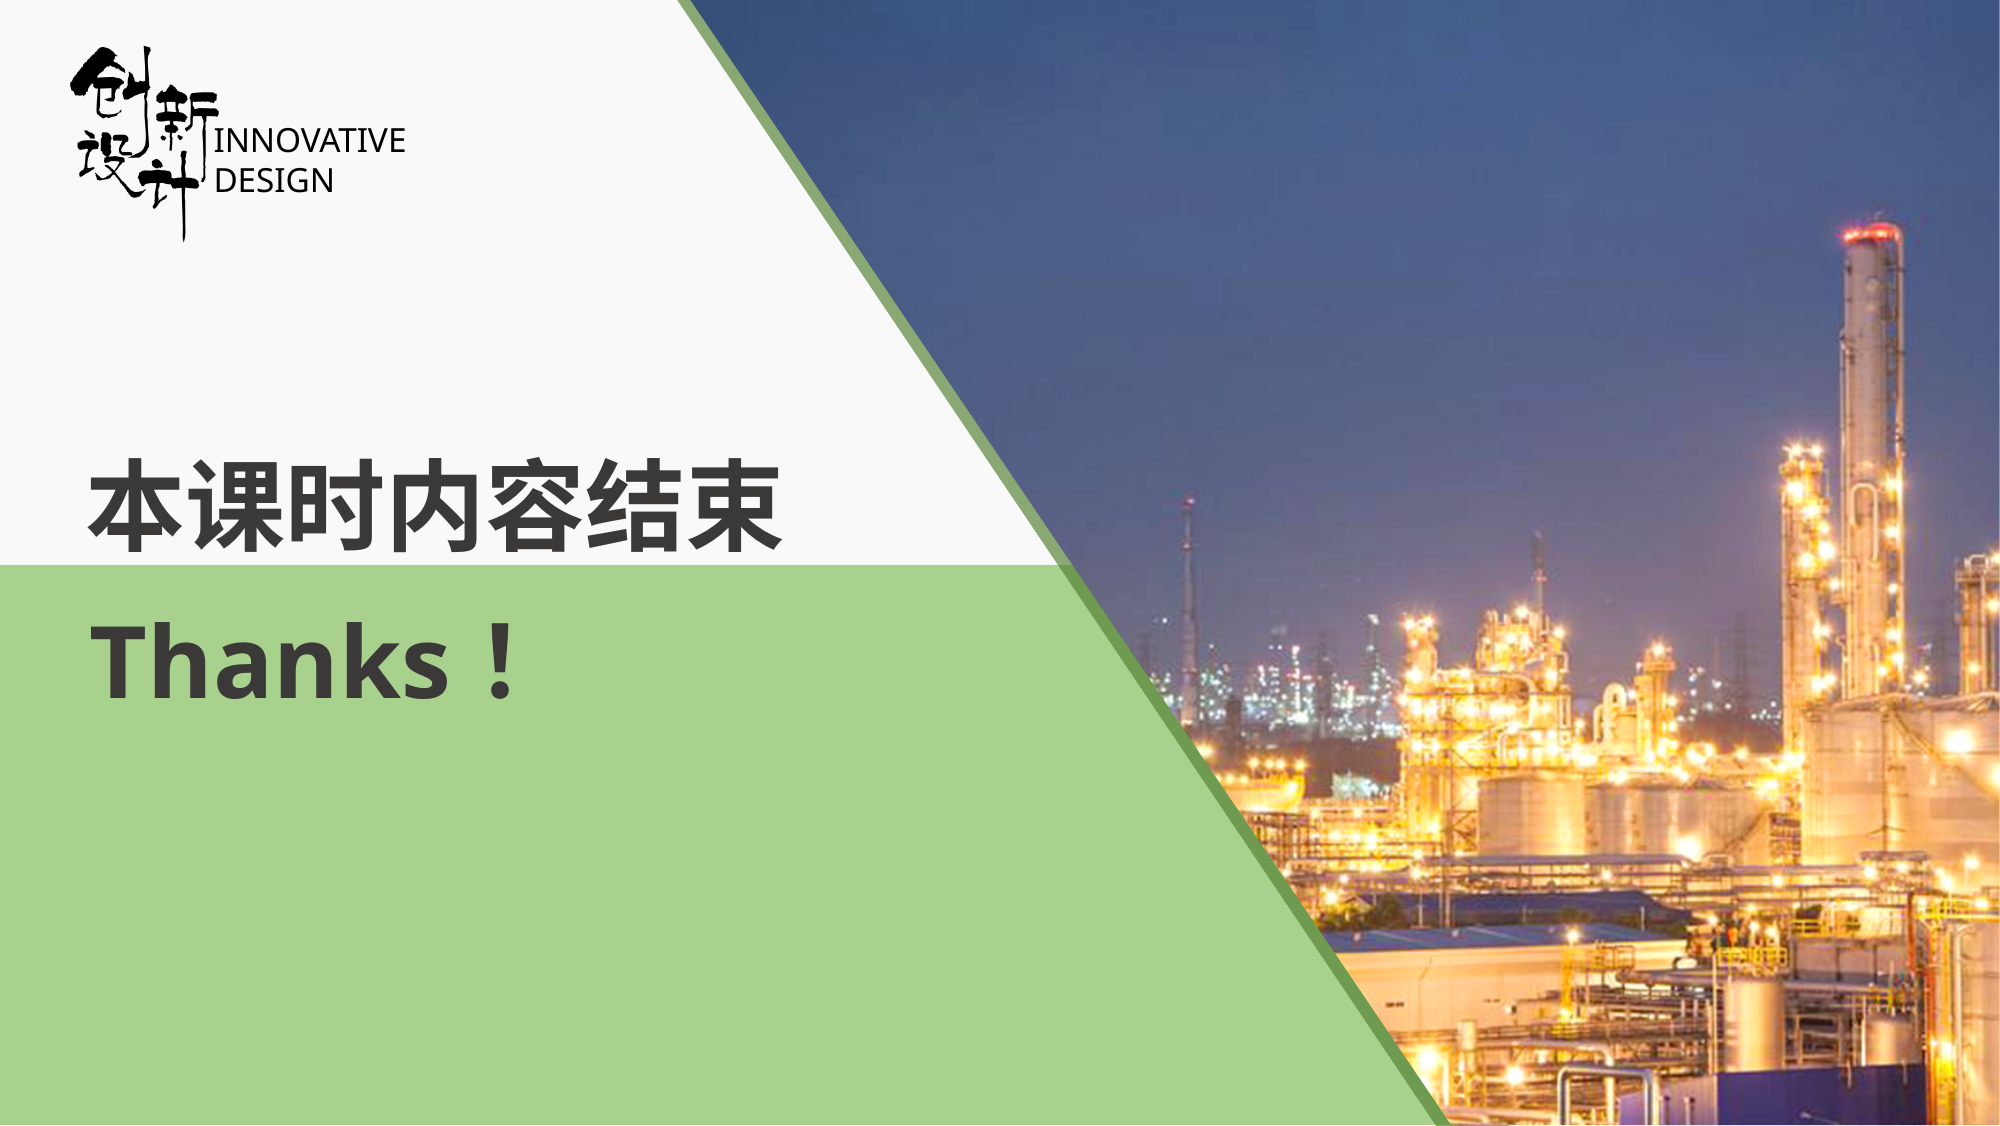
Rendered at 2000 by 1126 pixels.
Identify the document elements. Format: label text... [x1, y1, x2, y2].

text_box Thanks！ [75, 575, 688, 726]
text_box 本课时内容结束 [70, 421, 982, 572]
picture [0, 0, 276, 277]
picture [690, 0, 2000, 1126]
